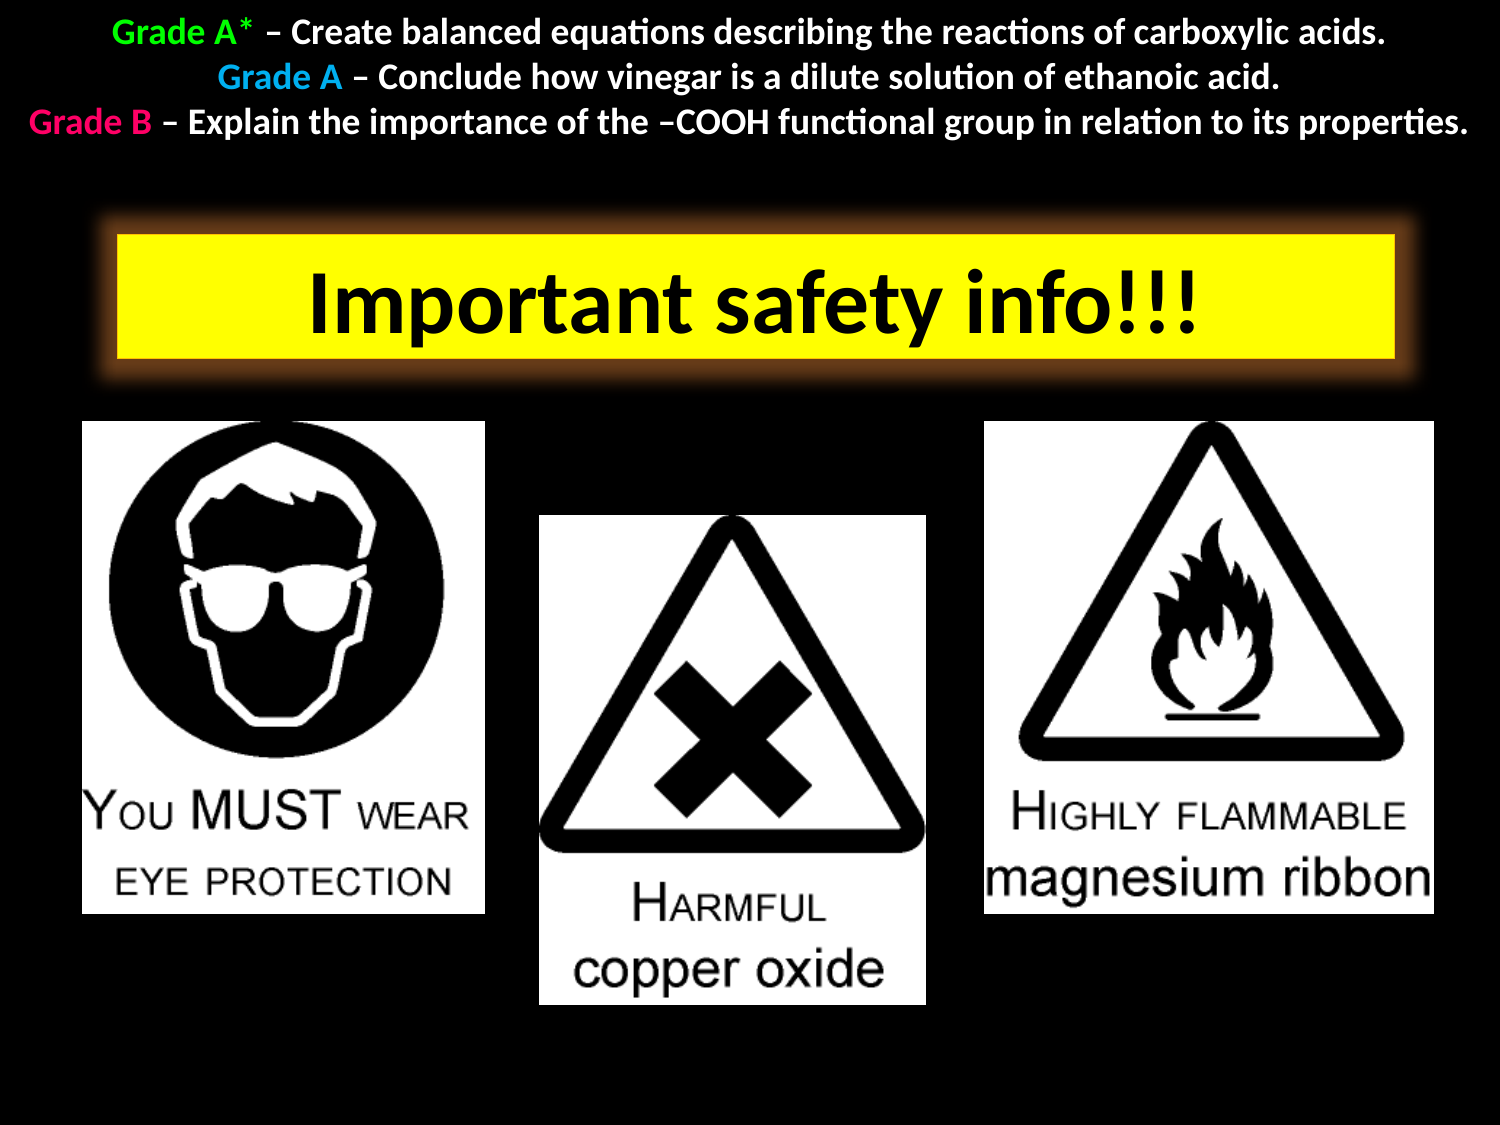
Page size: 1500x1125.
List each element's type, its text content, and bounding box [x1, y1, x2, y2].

text_box Important safety info!!! [117, 234, 1395, 359]
picture [81, 421, 485, 915]
picture [984, 421, 1435, 915]
picture [538, 515, 926, 1006]
text_box Grade A* – Create balanced equations describing the reactions of carboxylic acids. Grade A – Conclude how vinegar is a dilute solution of ethanoic acid. Grade B – Explain the importance of the –COOH functional group in relation to its properties. [0, 0, 1500, 150]
